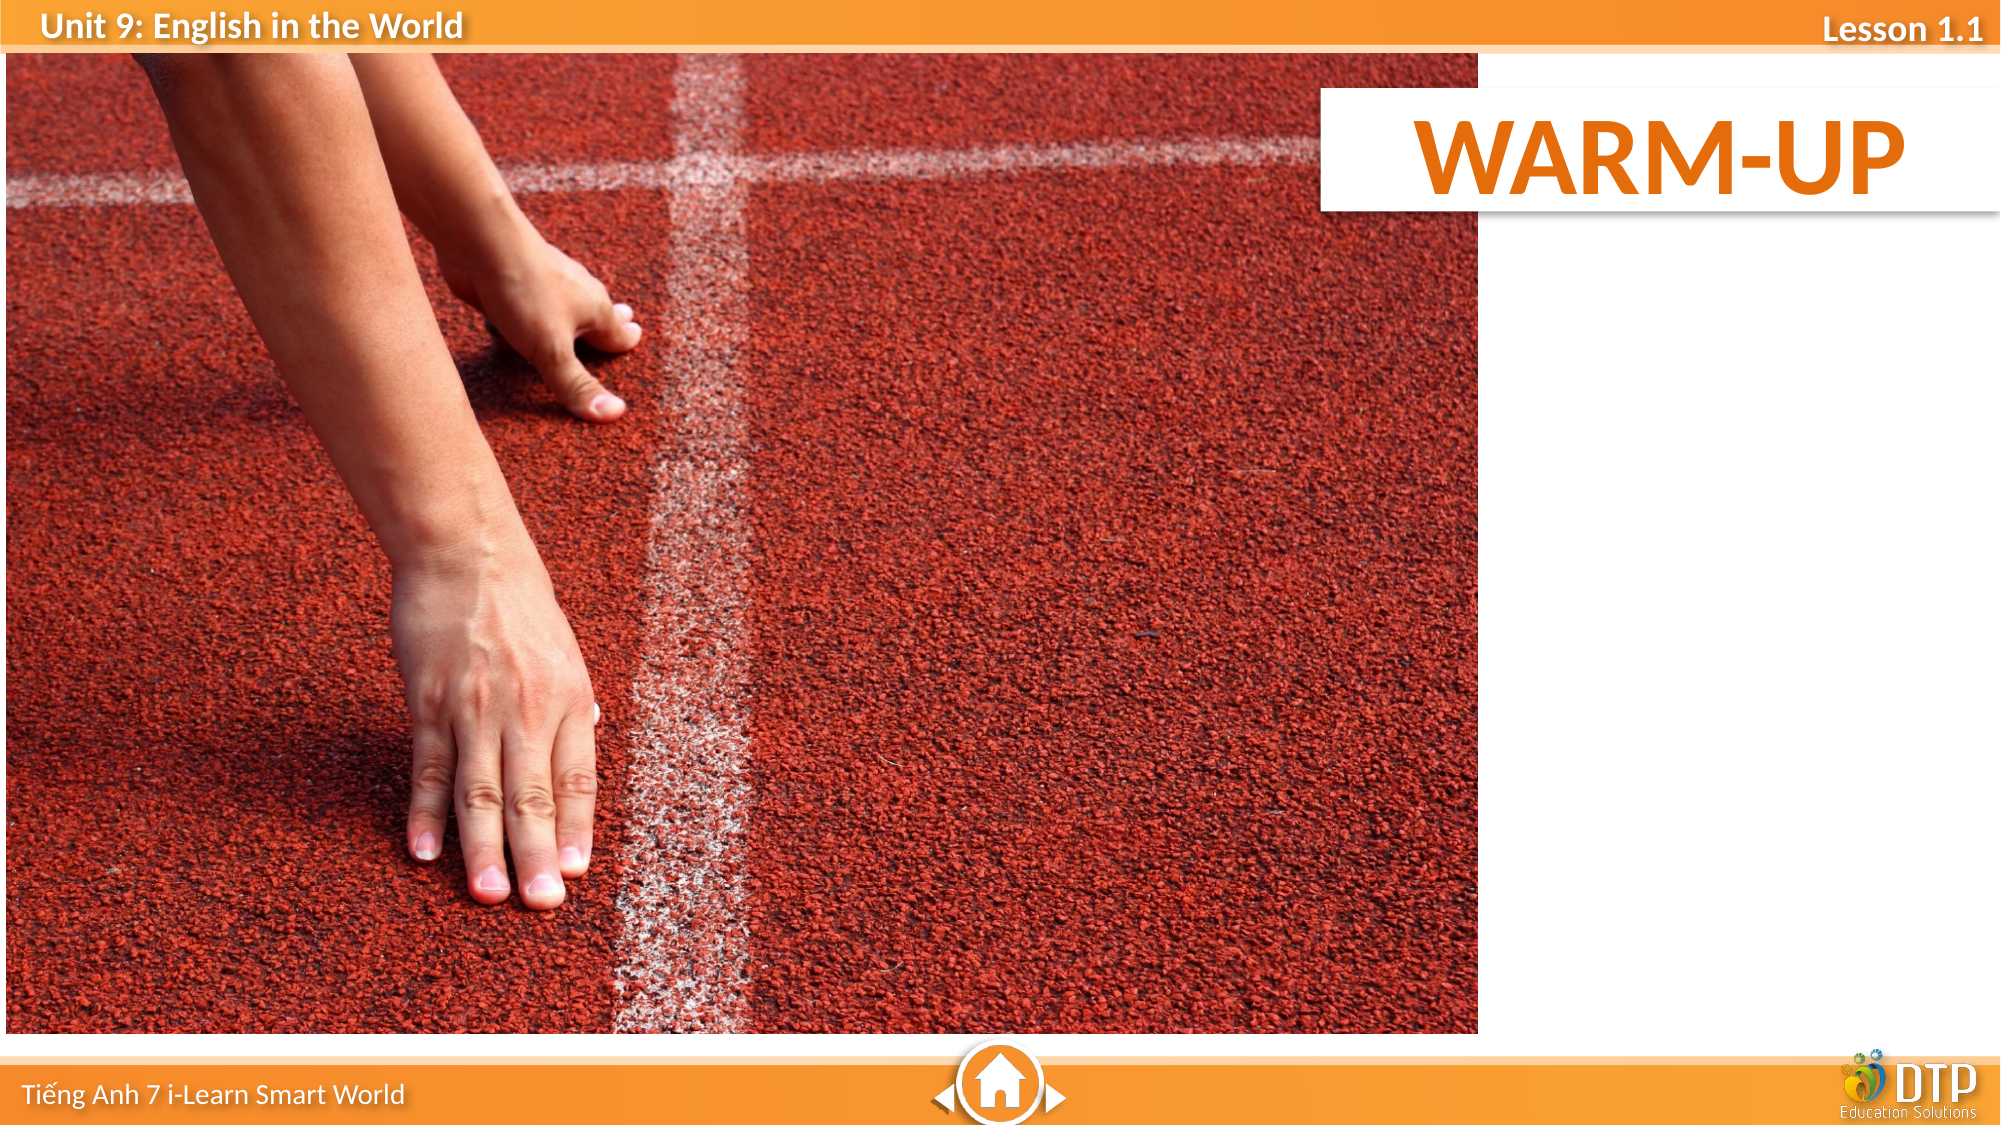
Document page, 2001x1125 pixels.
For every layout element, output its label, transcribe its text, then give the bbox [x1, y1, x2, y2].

picture [0, 0, 2001, 1125]
text_box WARM-UP [1480, 88, 2000, 212]
